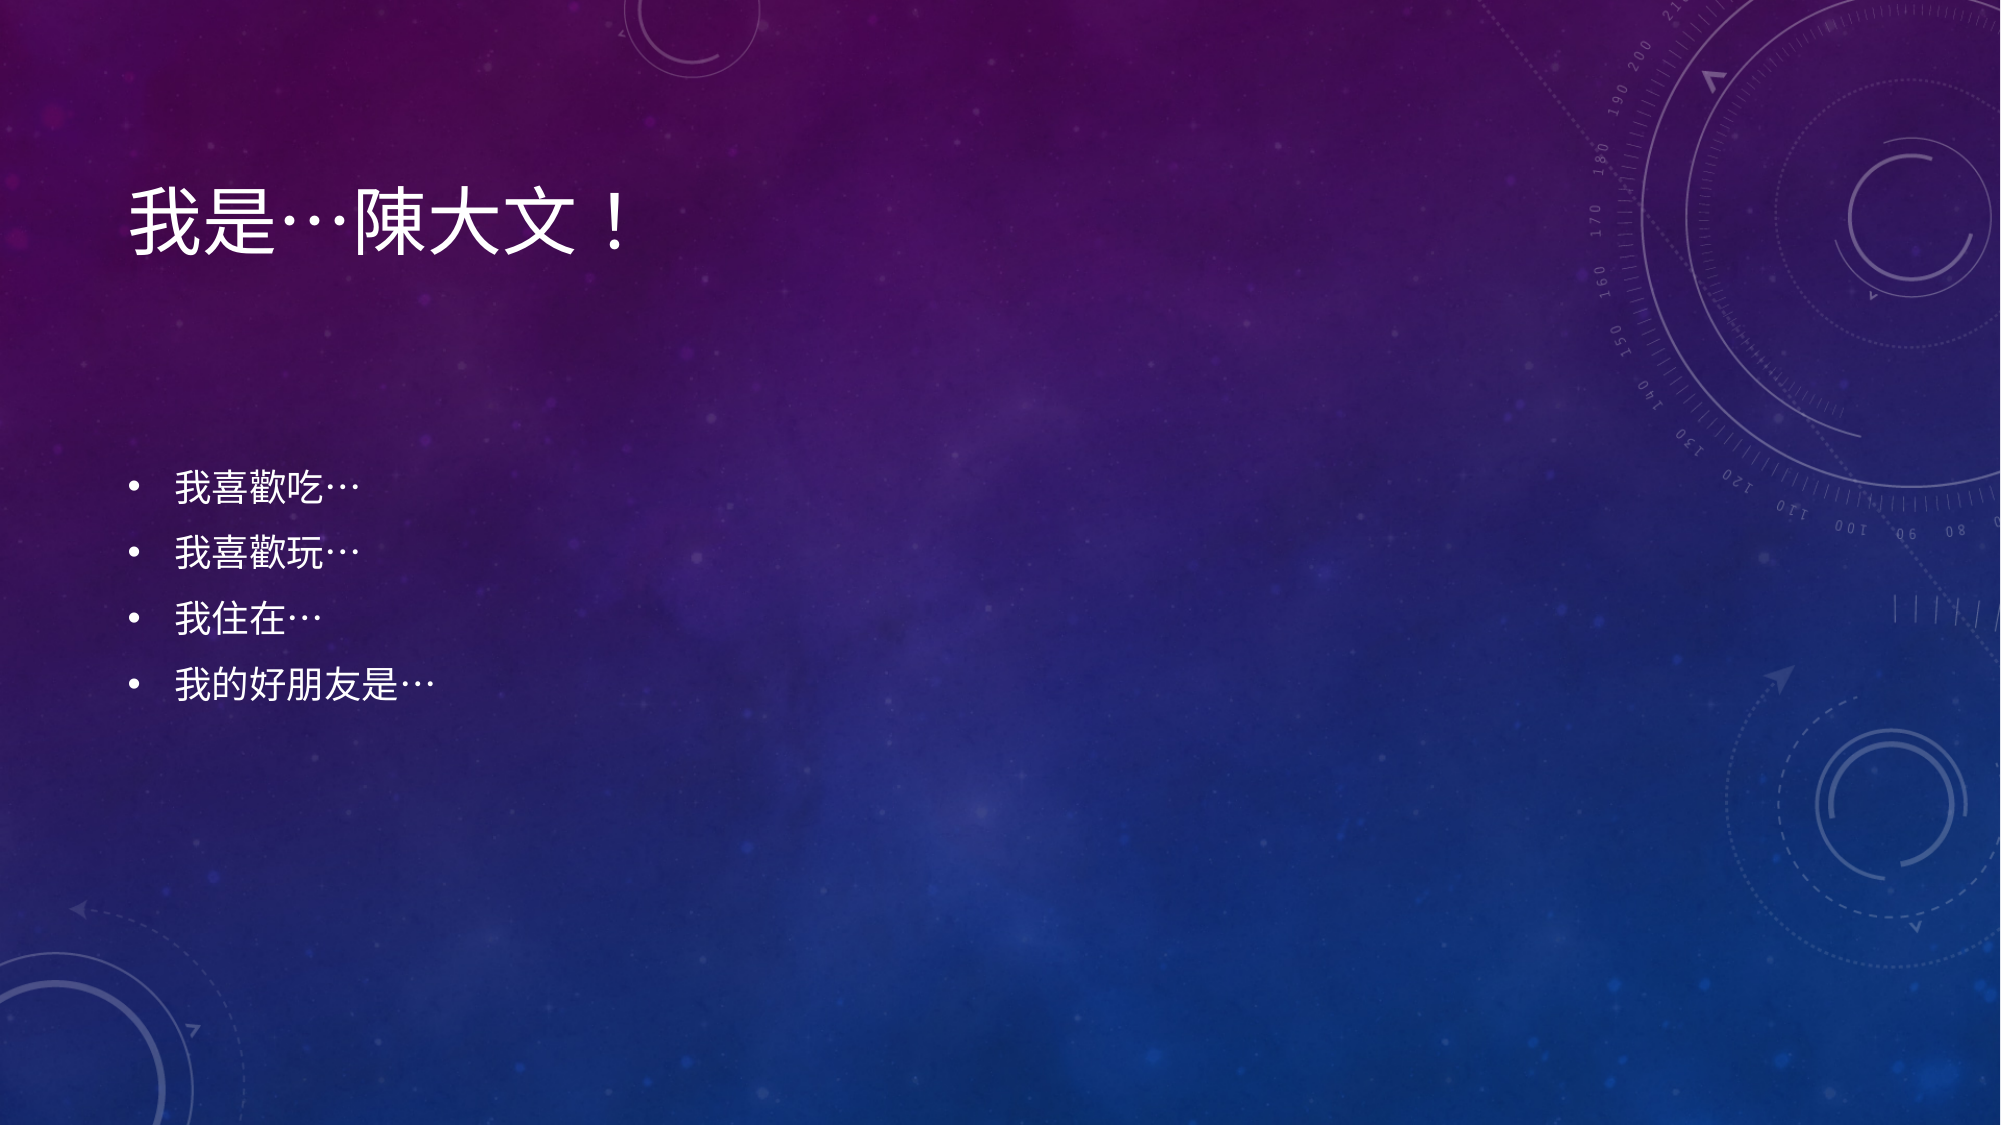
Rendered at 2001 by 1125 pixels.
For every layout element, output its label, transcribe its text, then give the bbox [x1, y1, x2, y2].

list 我喜歡吃… 我喜歡玩… 我住在… 我的好朋友是… [112, 351, 1775, 950]
title 我是…陳大文！ [112, 99, 1775, 339]
picture [0, 0, 2001, 1125]
